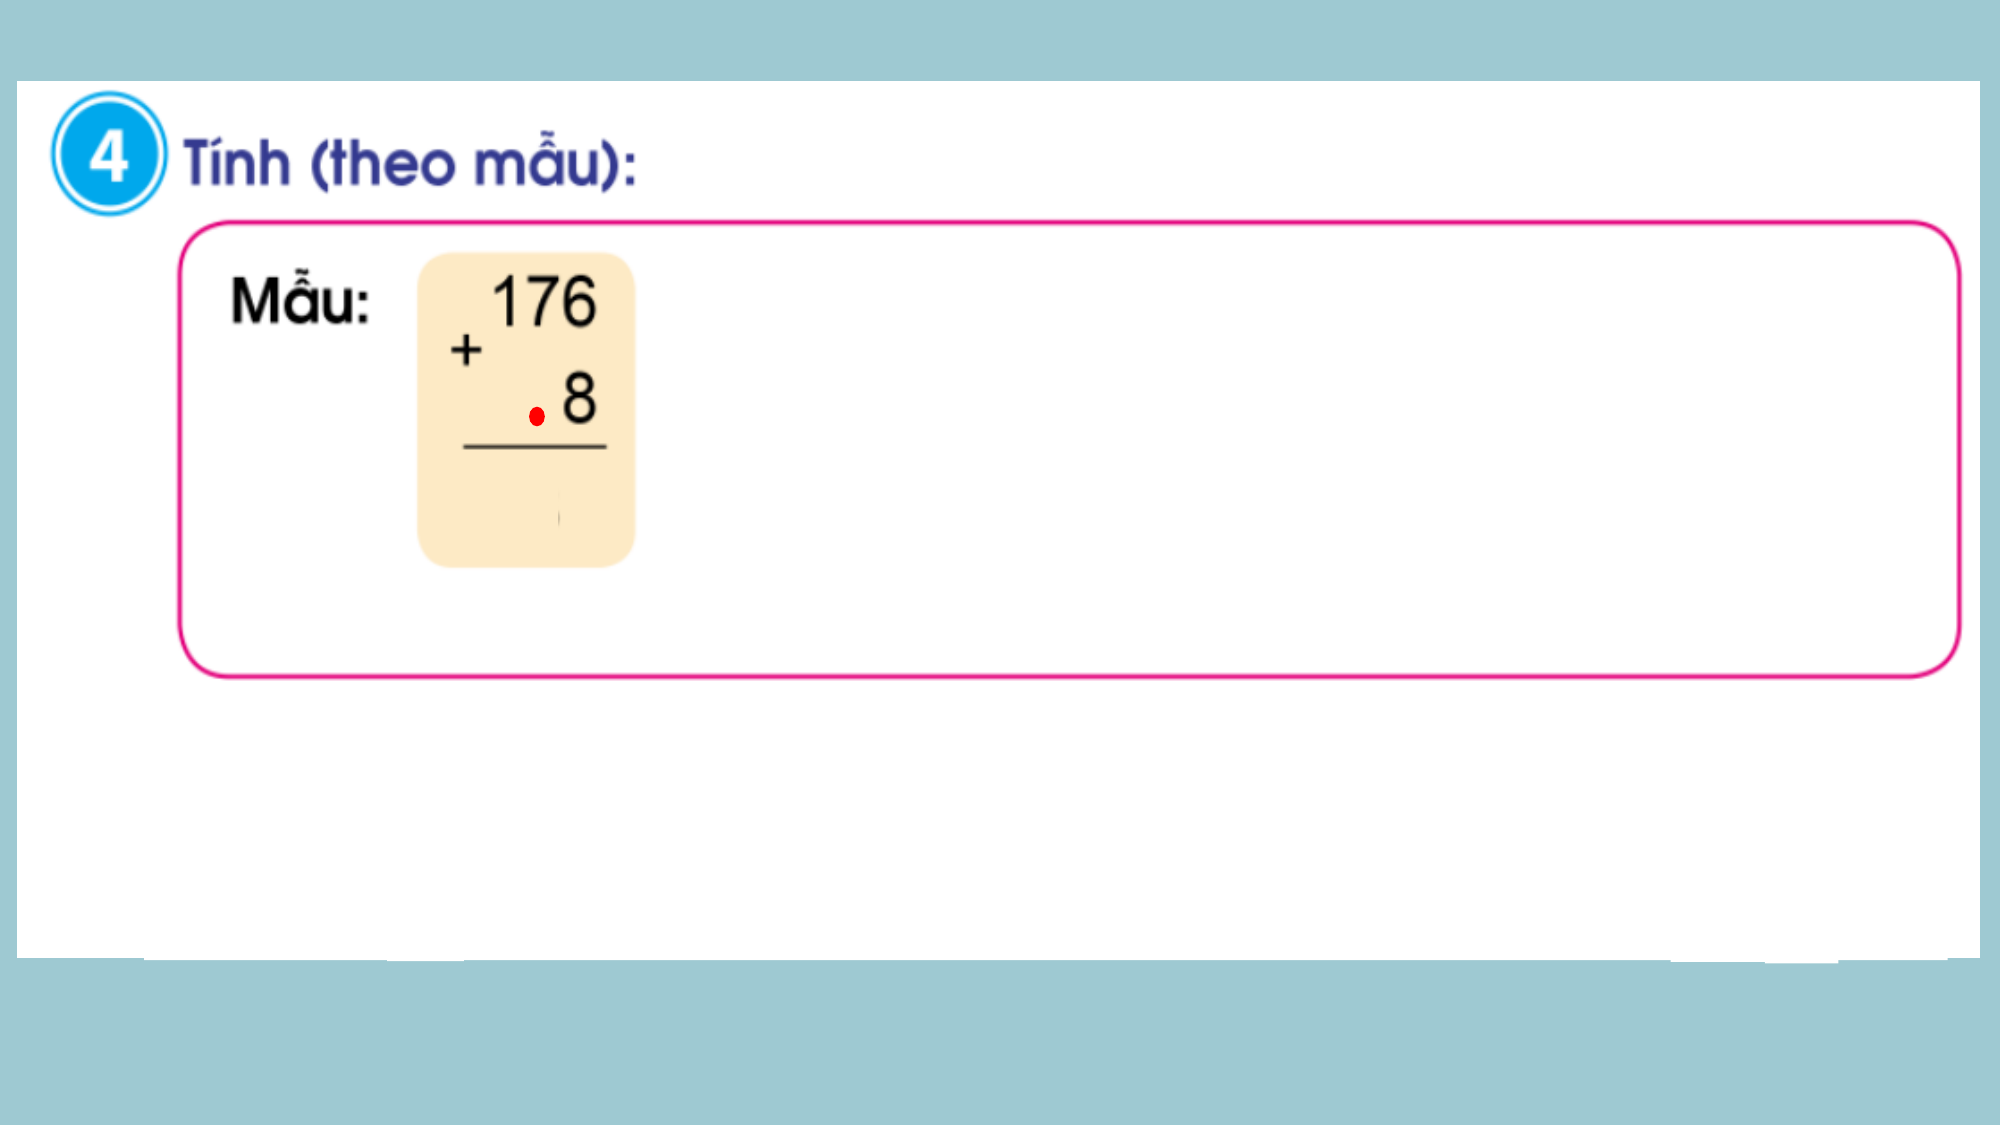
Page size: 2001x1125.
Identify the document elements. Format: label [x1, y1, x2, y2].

picture [17, 81, 1980, 958]
